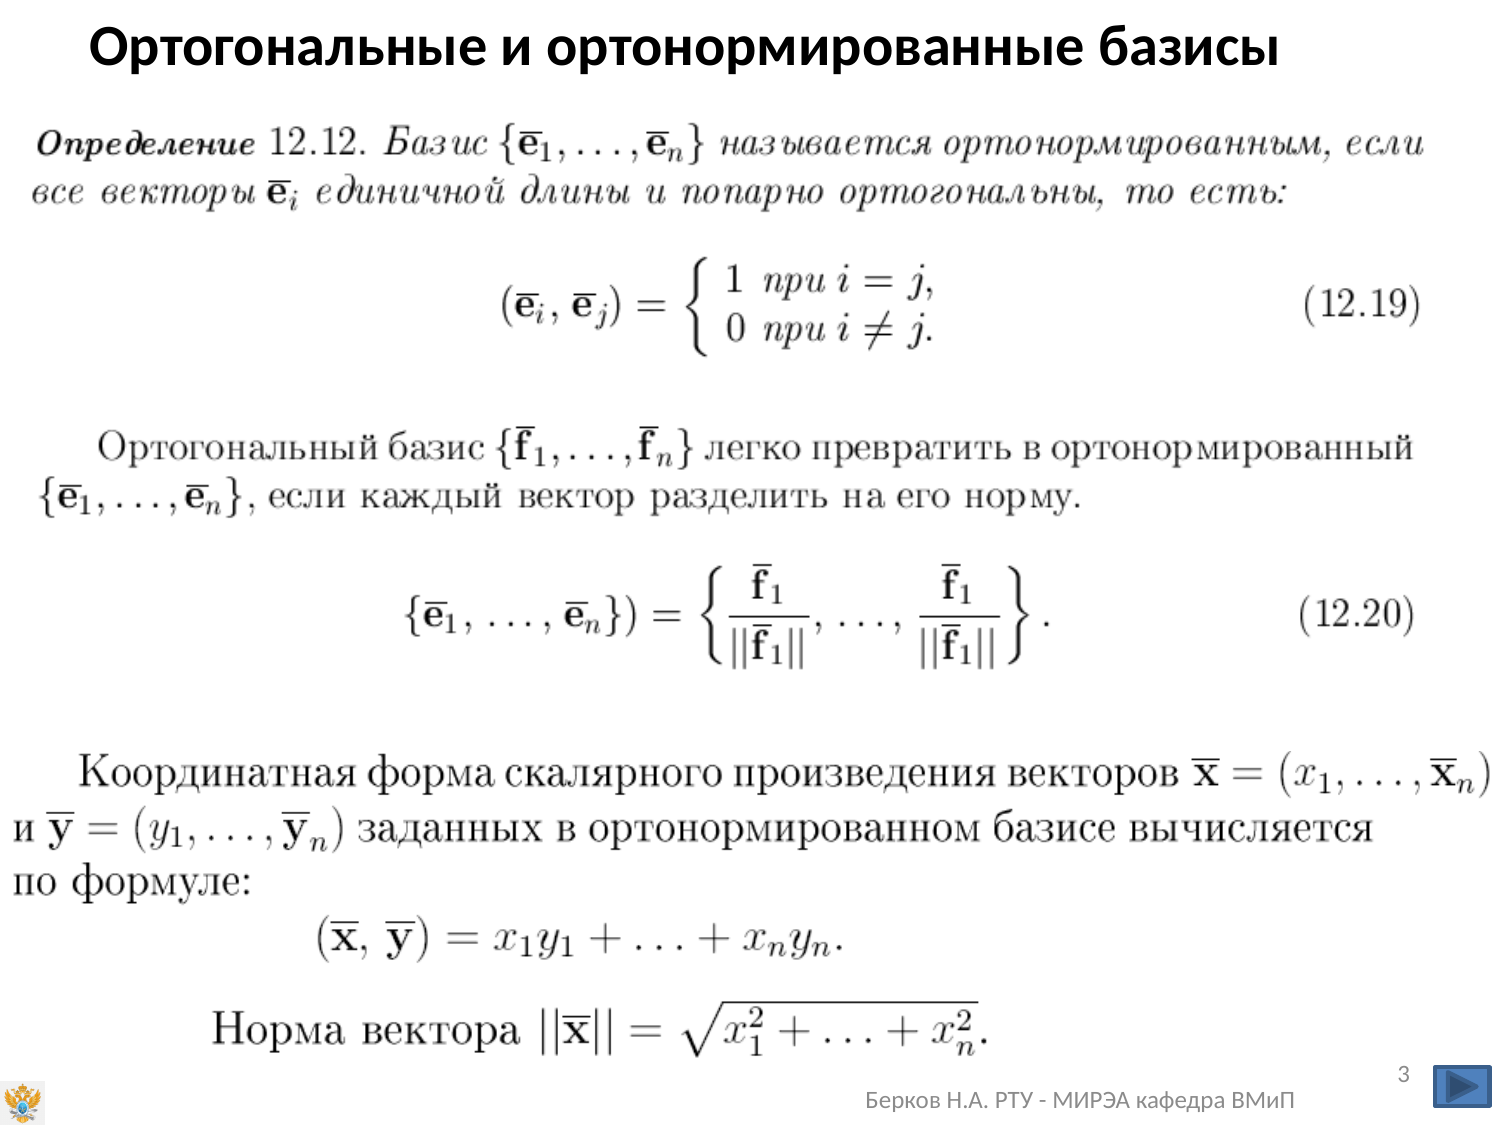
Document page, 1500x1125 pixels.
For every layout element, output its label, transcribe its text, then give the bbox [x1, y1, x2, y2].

slide_number 3 [1074, 1042, 1425, 1103]
picture [0, 751, 1500, 971]
picture [26, 113, 1434, 374]
text_box [1433, 1065, 1492, 1108]
picture [202, 997, 1013, 1072]
footer Берков Н.А. РТУ - МИРЭА кафедра ВМиП [797, 1081, 1365, 1117]
picture [0, 1080, 45, 1125]
picture [10, 420, 1434, 686]
text_box Ортогональные и ортонормированные базисы [74, 0, 1464, 85]
